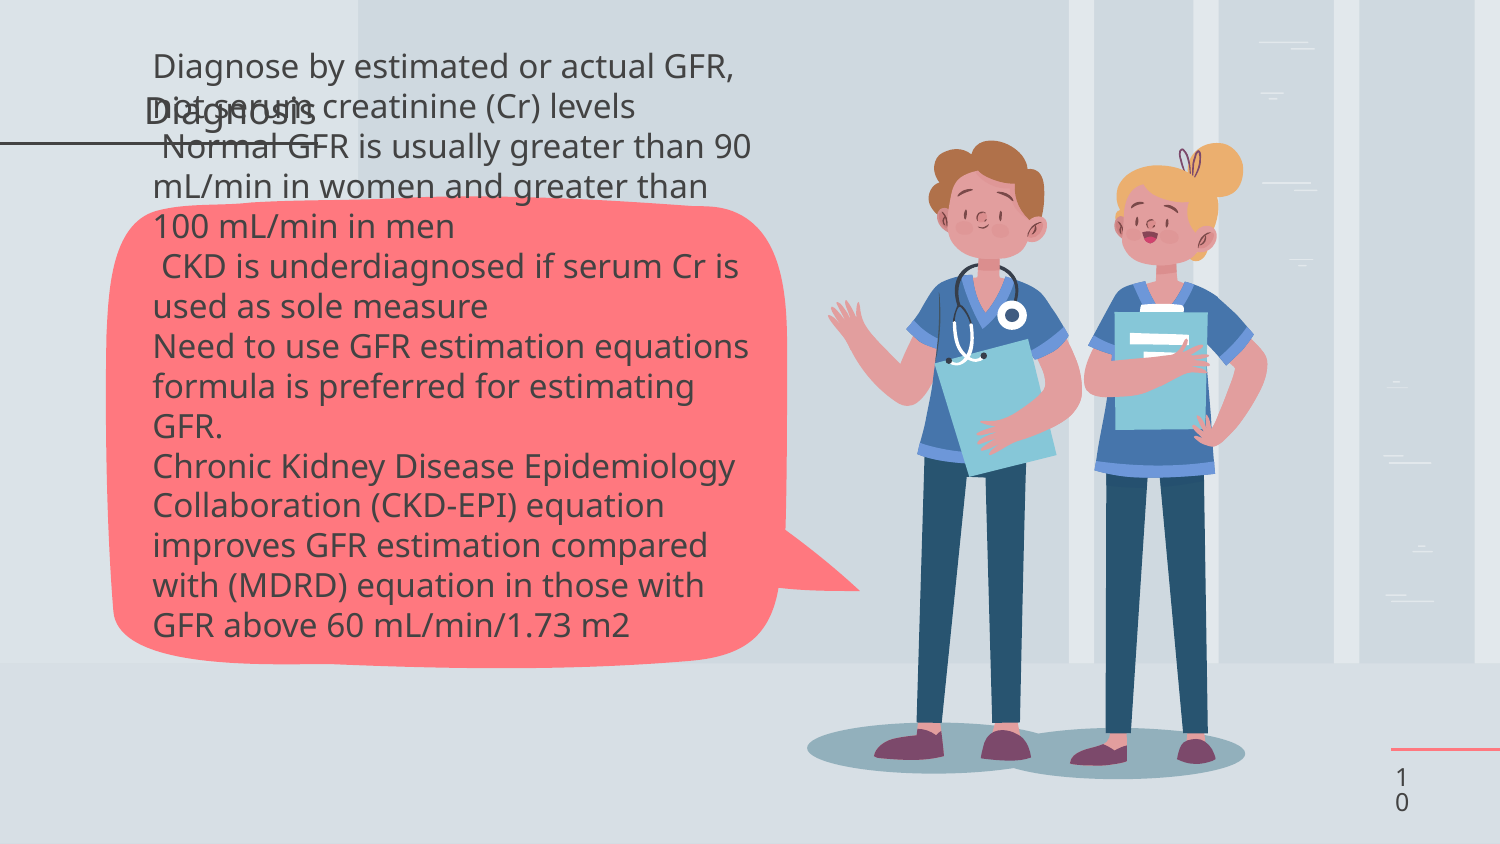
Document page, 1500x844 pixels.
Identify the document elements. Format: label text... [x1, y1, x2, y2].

slide_number 10 [1380, 745, 1432, 811]
title Diagnosis [0, 99, 332, 148]
title Diagnose by estimated or actual GFR, not serum creatinine (Cr) levels Normal GFR is usually greater than 90 mL/min in women and greater than 100 mL/min in men CKD is underdiagnosed if serum Cr is used as sole measure Need to use GFR estimation equations formula is preferred for estimating GFR. Chronic Kidney Disease Epidemiology Collaboration (CKD-EPI) equation improves GFR estimation compared with (MDRD) equation in those with GFR above 60 mL/min/1.73 m2 [137, 234, 772, 660]
